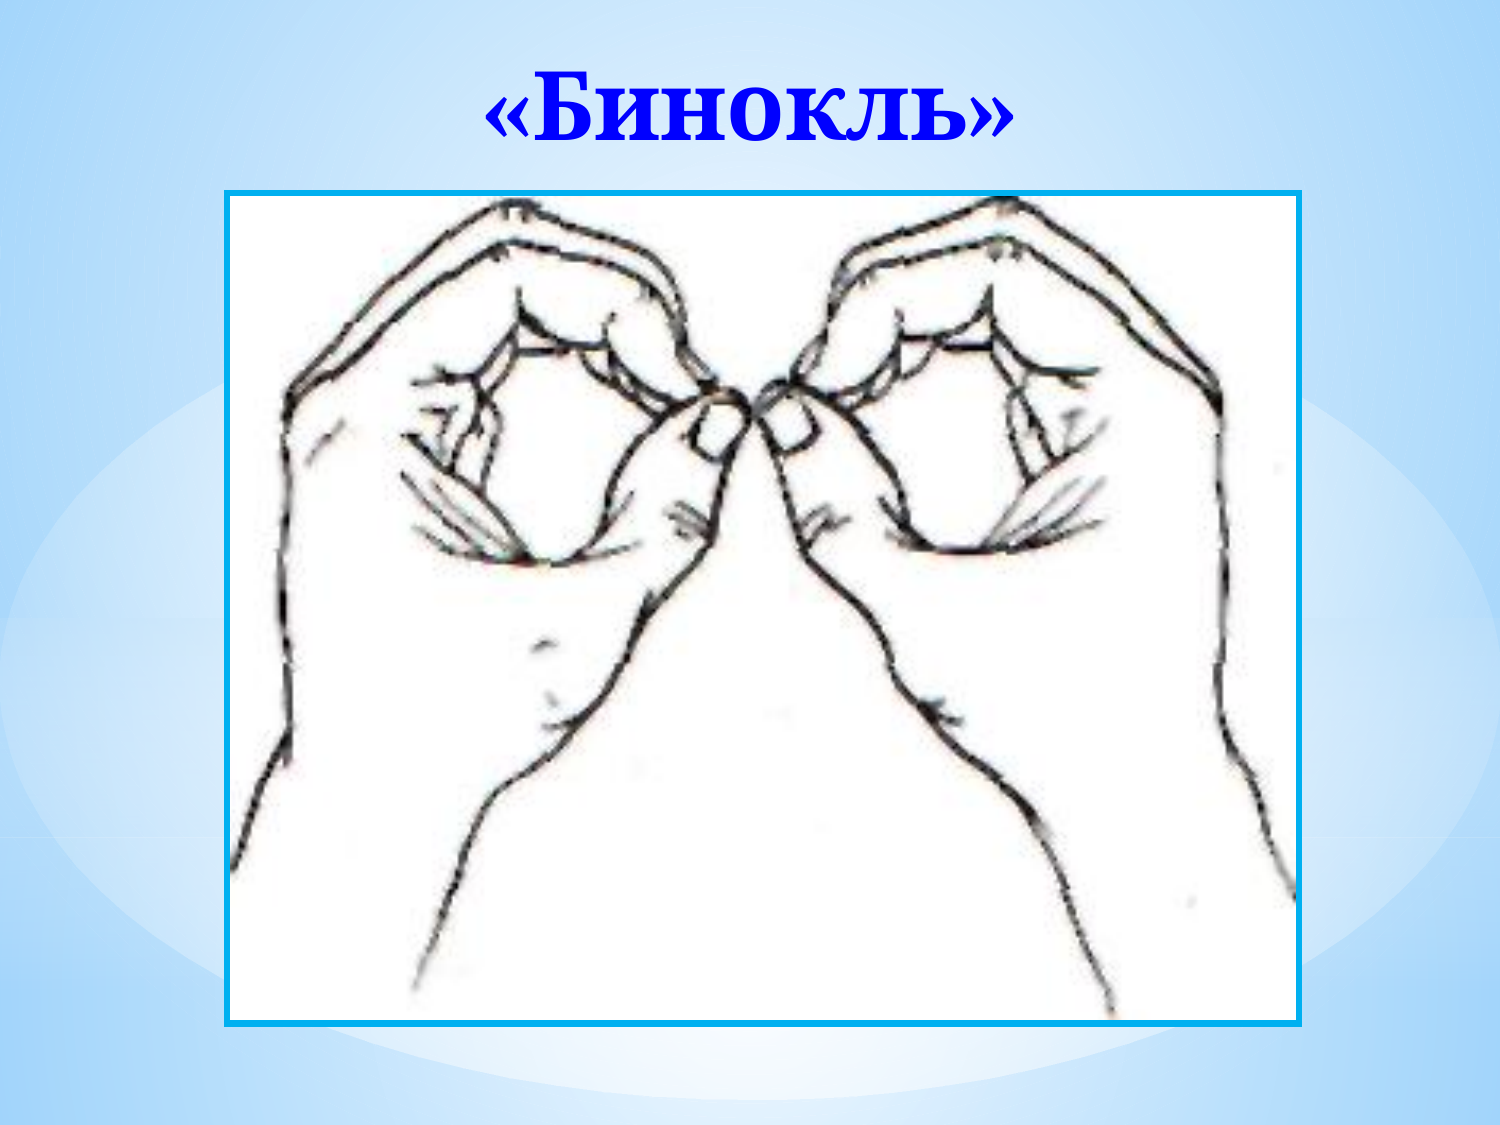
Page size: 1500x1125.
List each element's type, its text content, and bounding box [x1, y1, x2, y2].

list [229, 195, 1297, 1021]
title «Бинокль» [75, 37, 1425, 175]
